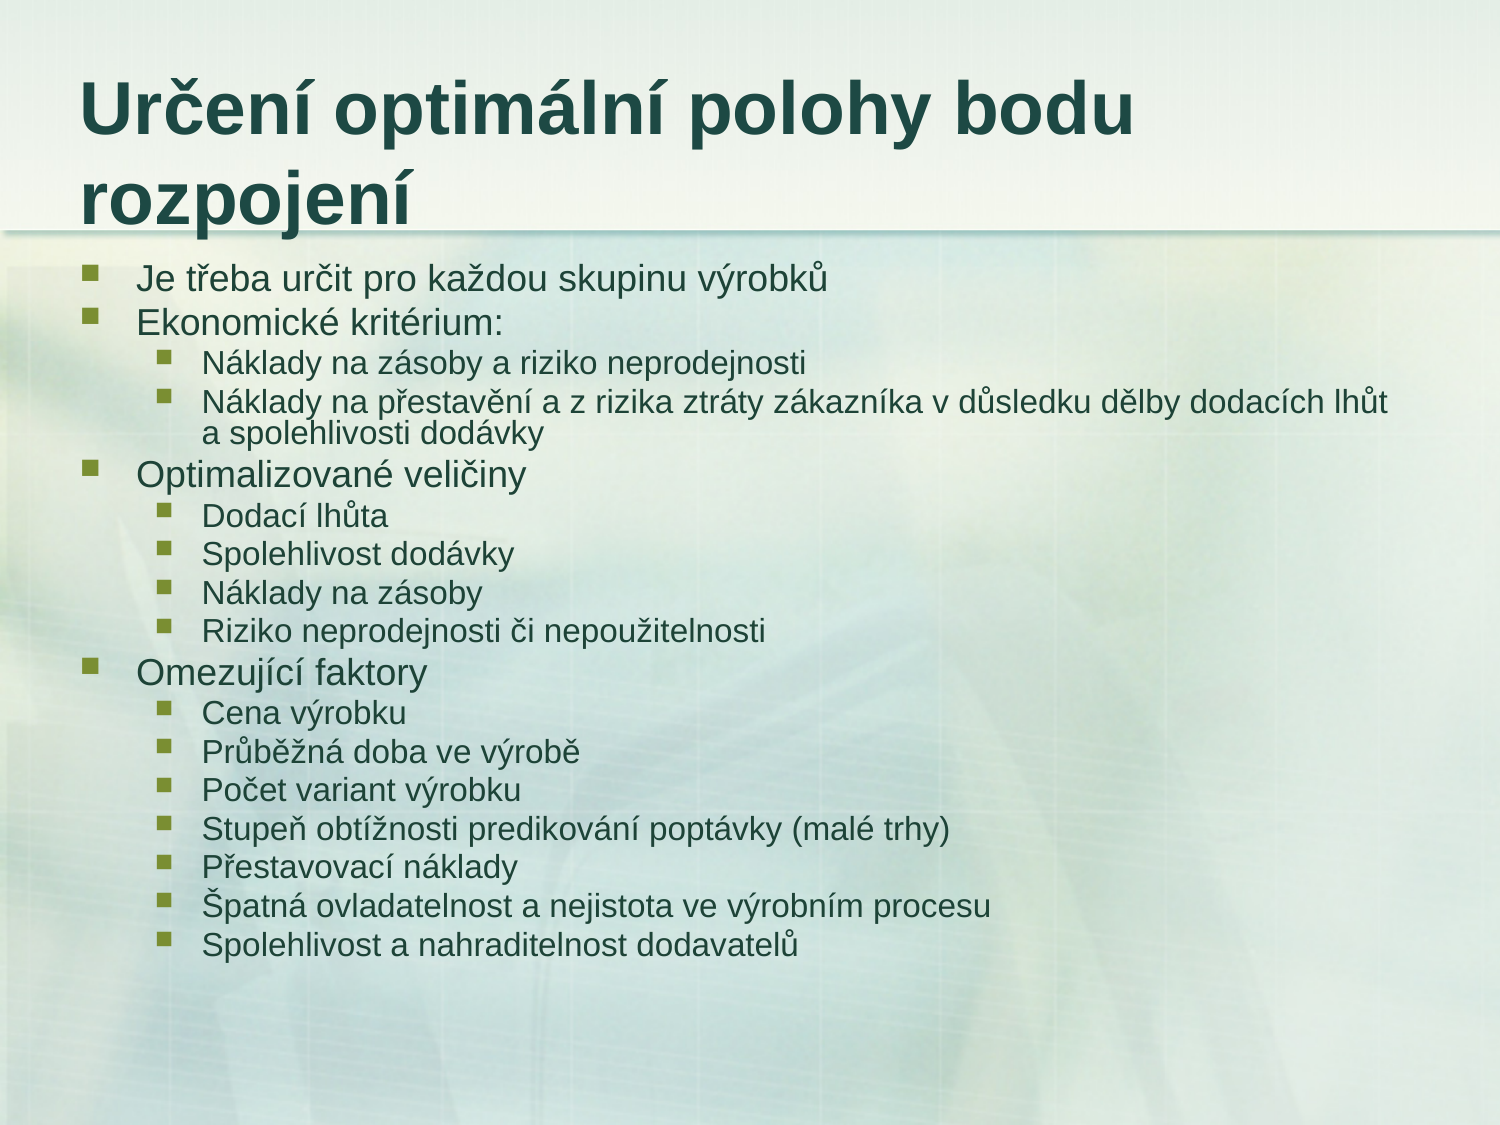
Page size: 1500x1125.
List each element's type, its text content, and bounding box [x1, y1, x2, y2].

title Určení optimální polohy bodu rozpojení [64, 78, 1424, 222]
picture [0, 0, 1500, 1125]
list Je třeba určit pro každou skupinu výrobků Ekonomické kritérium: Náklady na zásoby a riziko neprodejnosti Náklady na přestavění a z rizika ztráty zákazníka v důsledku dělby dodacích lhůt a spolehlivosti dodávky Optimalizované veličiny Dodací lhůta Spolehlivost dodávky Náklady na zásoby Riziko neprodejnosti či nepoužitelnosti Omezující faktory Cena výrobku Průběžná doba ve výrobě Počet variant výrobku Stupeň obtížnosti predikování poptávky (malé trhy) Přestavovací náklady Špatná ovladatelnost a nejistota ve výrobním procesu Spolehlivost a nahraditelnost dodavatelů [64, 255, 1424, 1047]
